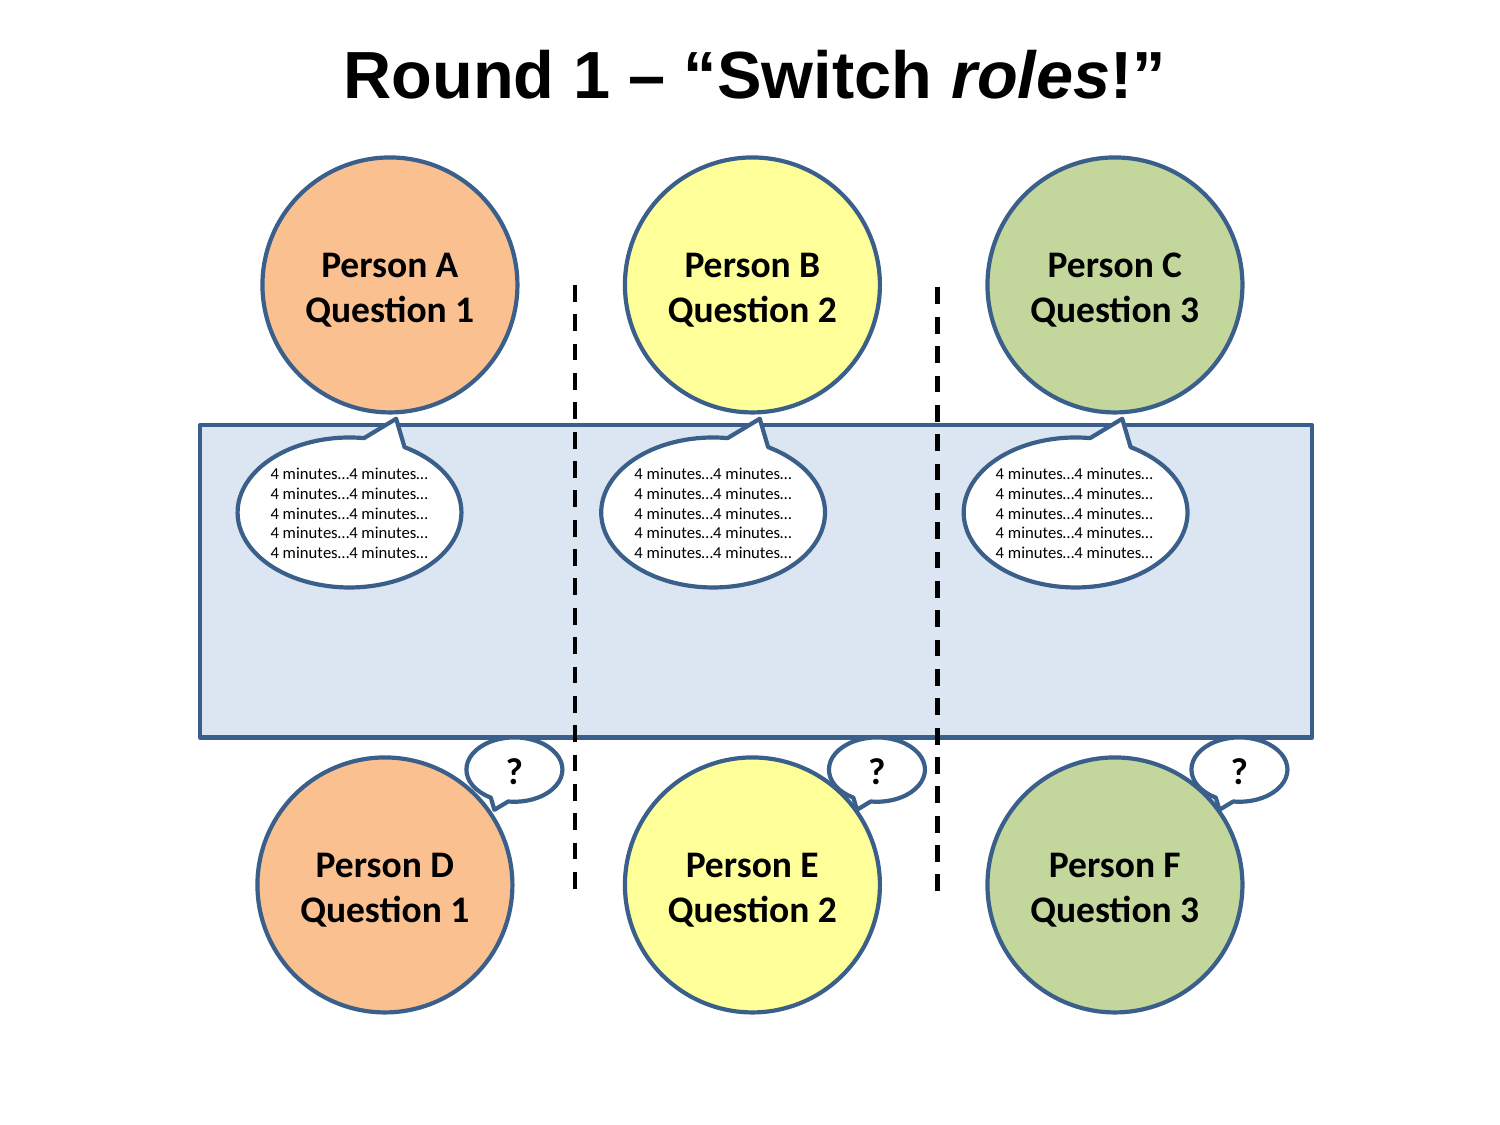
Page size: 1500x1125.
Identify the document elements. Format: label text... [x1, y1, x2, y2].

text_box [198, 423, 570, 740]
text_box Round 1 – “Switch roles!” [328, 24, 1182, 120]
text_box 4 minutes…4 minutes…4 minutes…4 minutes…4 minutes…4 minutes…4 minutes…4 minutes…4 minutes…4 minutes… [599, 435, 828, 590]
text_box 4 minutes…4 minutes…4 minutes…4 minutes…4 minutes…4 minutes…4 minutes…4 minutes…4 minutes…4 minutes… [960, 435, 1189, 590]
text_box ? [464, 735, 565, 812]
text_box Person A Question 1 [260, 155, 520, 415]
text_box [941, 423, 1314, 740]
text_box [728, 416, 770, 445]
text_box [579, 423, 933, 740]
text_box [1090, 416, 1134, 446]
text_box Person C Question 3 [985, 155, 1245, 415]
text_box Person B Question 2 [622, 155, 883, 415]
text_box ? [826, 735, 928, 812]
text_box Person F Question 3 [985, 755, 1245, 1015]
text_box Person E Question 2 [622, 755, 883, 1015]
text_box [365, 416, 407, 445]
text_box Person D Question 1 [255, 755, 515, 1015]
text_box 4 minutes…4 minutes…4 minutes…4 minutes…4 minutes…4 minutes…4 minutes…4 minutes…4 minutes…4 minutes… [235, 435, 464, 590]
text_box ? [1189, 735, 1290, 812]
